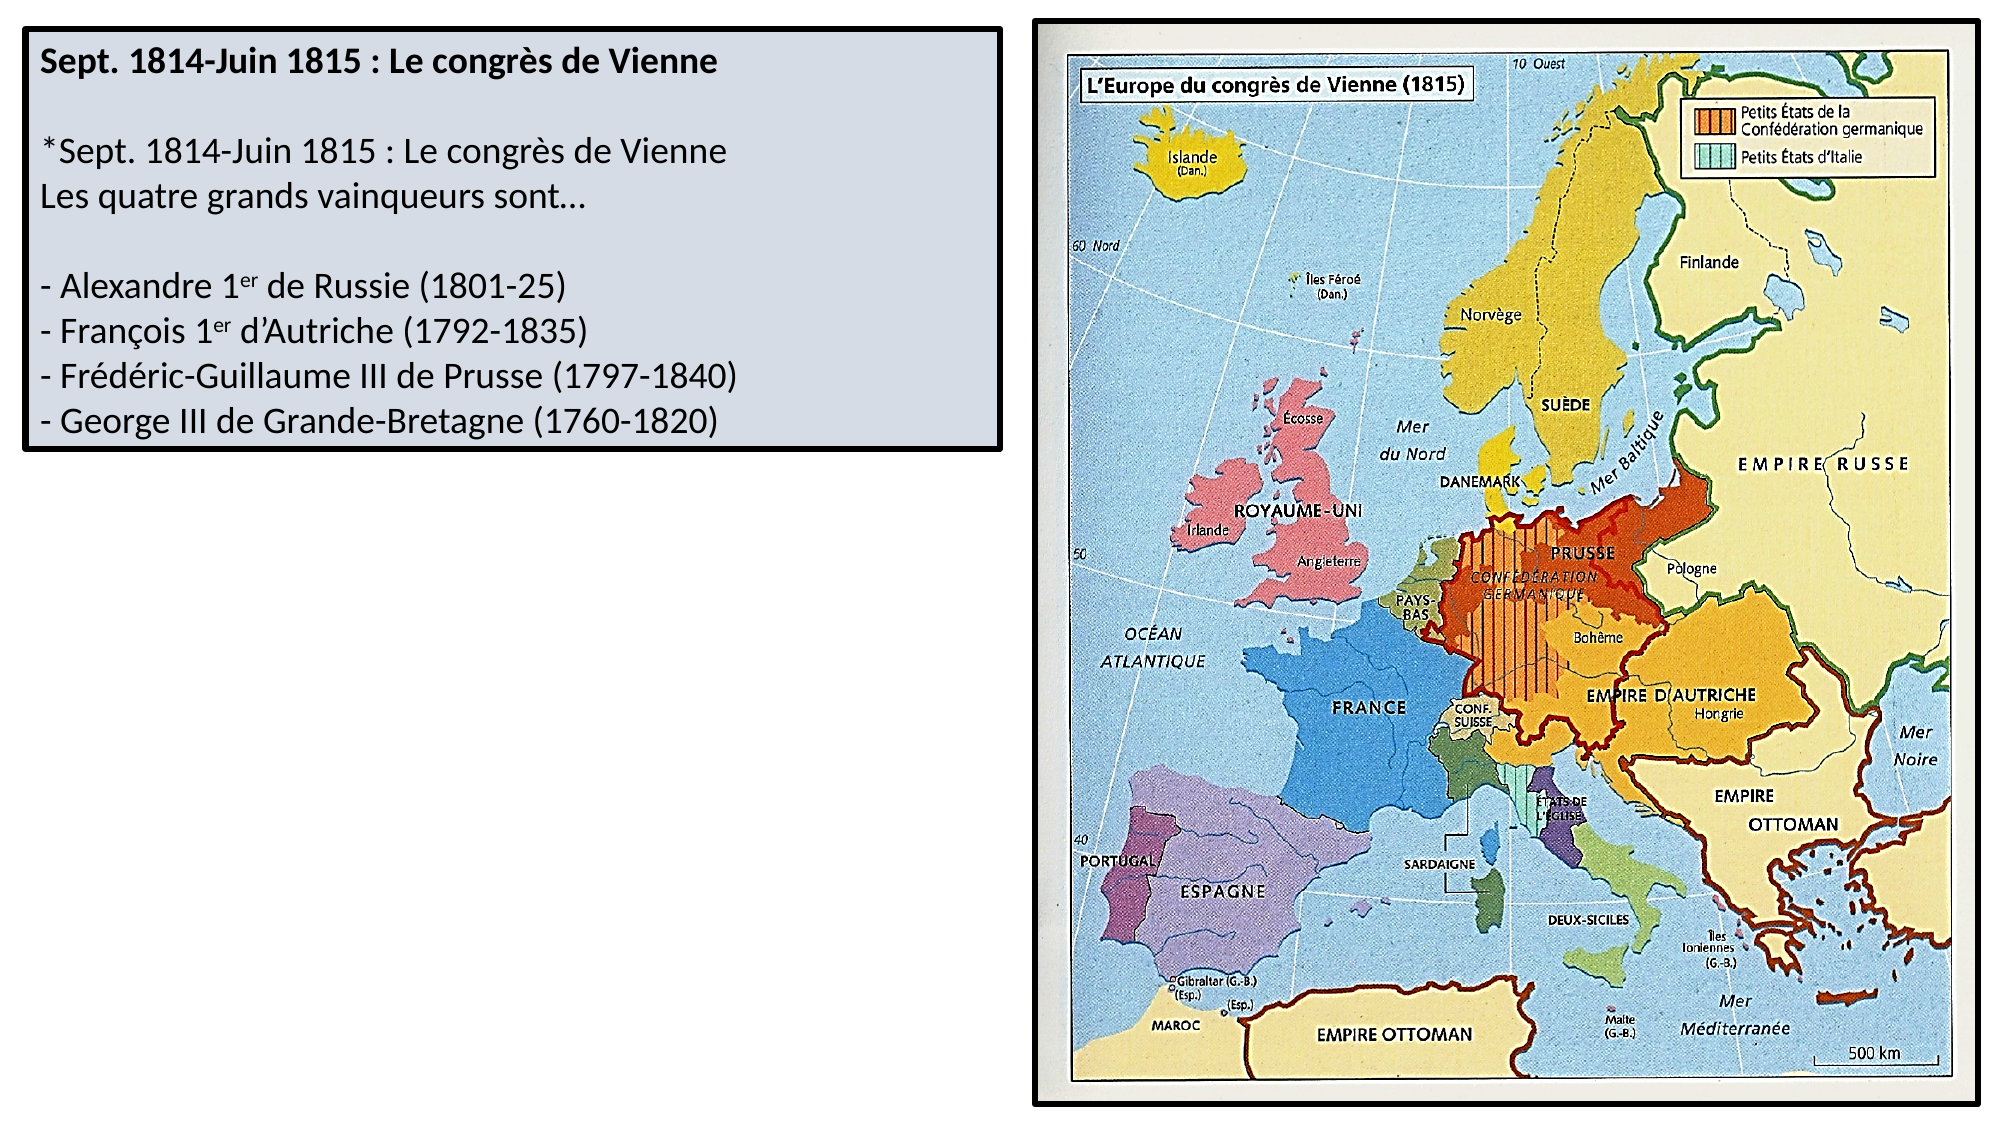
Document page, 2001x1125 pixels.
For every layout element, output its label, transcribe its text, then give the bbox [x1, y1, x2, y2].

picture [1037, 23, 1975, 1102]
text_box Sept. 1814-Juin 1815 : Le congrès de Vienne *Sept. 1814-Juin 1815 : Le congrès de Vienne Les quatre grands vainqueurs sont… - Alexandre 1er de Russie (1801-25) - François 1er d’Autriche (1792-1835) - Frédéric-Guillaume III de Prusse (1797-1840) - George III de Grande-Bretagne (1760-1820) [25, 29, 1000, 449]
